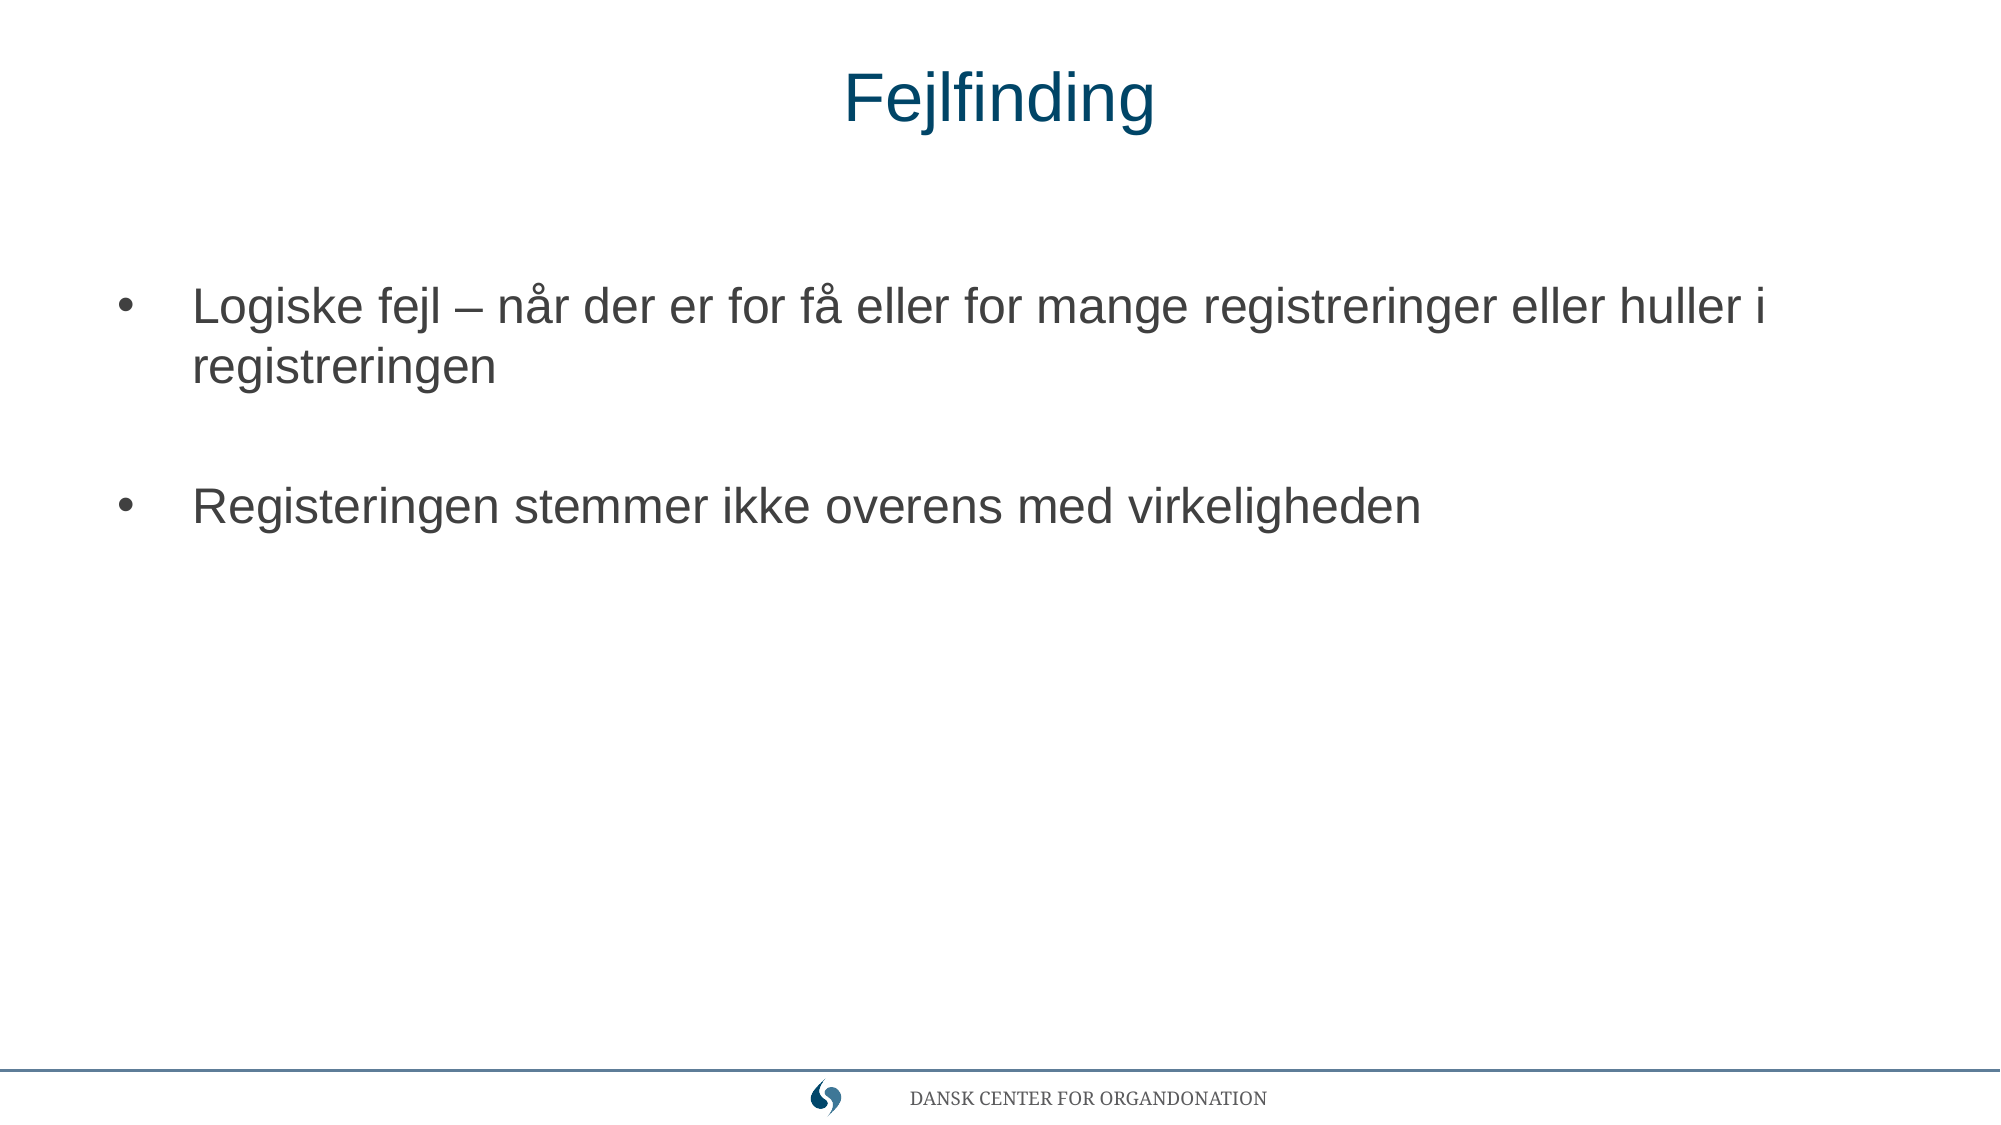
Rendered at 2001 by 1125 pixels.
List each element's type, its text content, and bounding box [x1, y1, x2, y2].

list Logiske fejl – når der er for få eller for mange registreringer eller huller i registreringen Registeringen stemmer ikke overens med virkeligheden [102, 196, 1903, 1036]
title Fejlfinding [99, 45, 1900, 149]
picture [807, 1076, 846, 1119]
